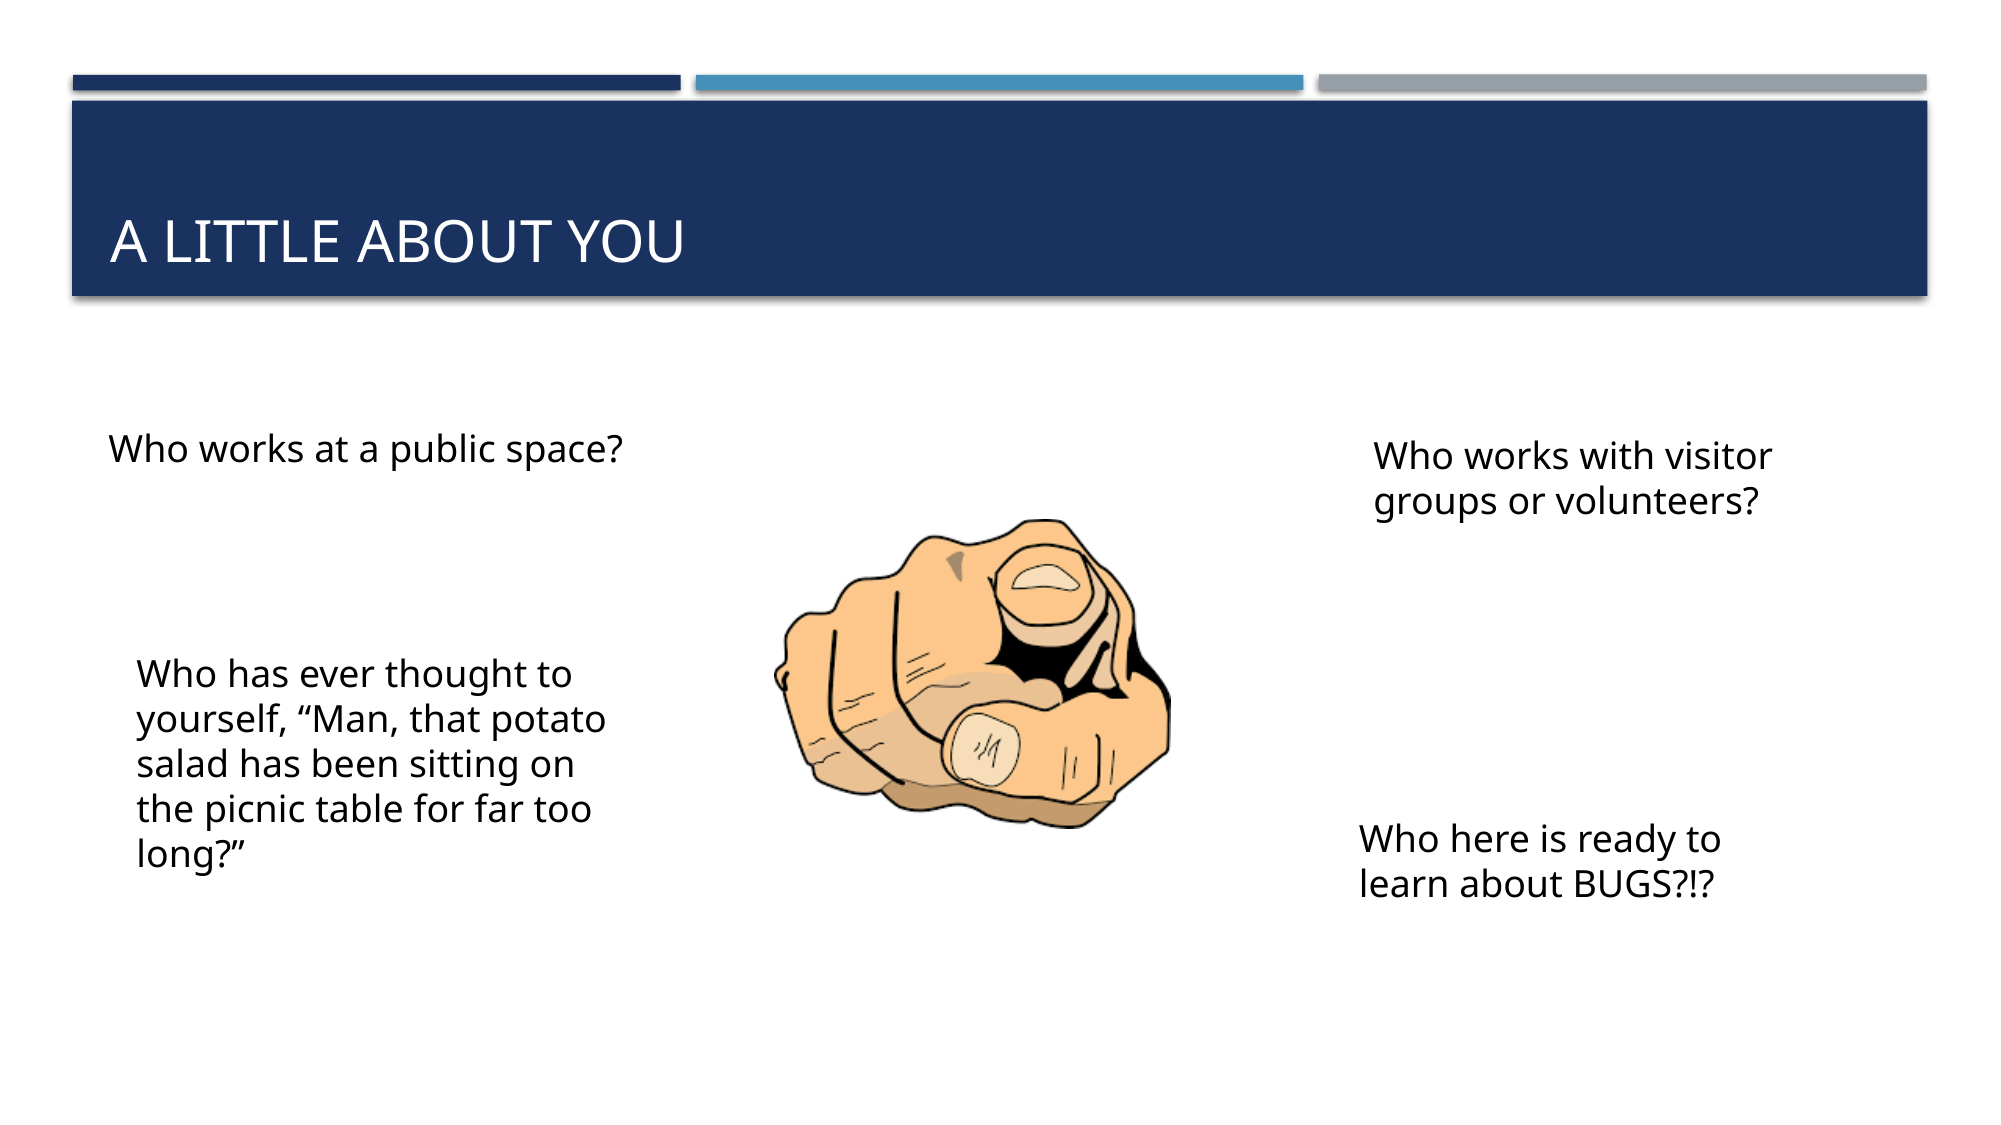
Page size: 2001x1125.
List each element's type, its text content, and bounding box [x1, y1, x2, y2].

title A little about you [95, 115, 1905, 282]
text_box Who has ever thought to yourself, “Man, that potato salad has been sitting on the picnic table for far too long?” [121, 642, 643, 883]
text_box Who works at a public space? [93, 417, 639, 478]
text_box Who works with visitor groups or volunteers? [1358, 424, 1838, 530]
picture [773, 518, 1172, 829]
text_box Who here is ready to learn about BUGS?!? [1344, 807, 1778, 913]
